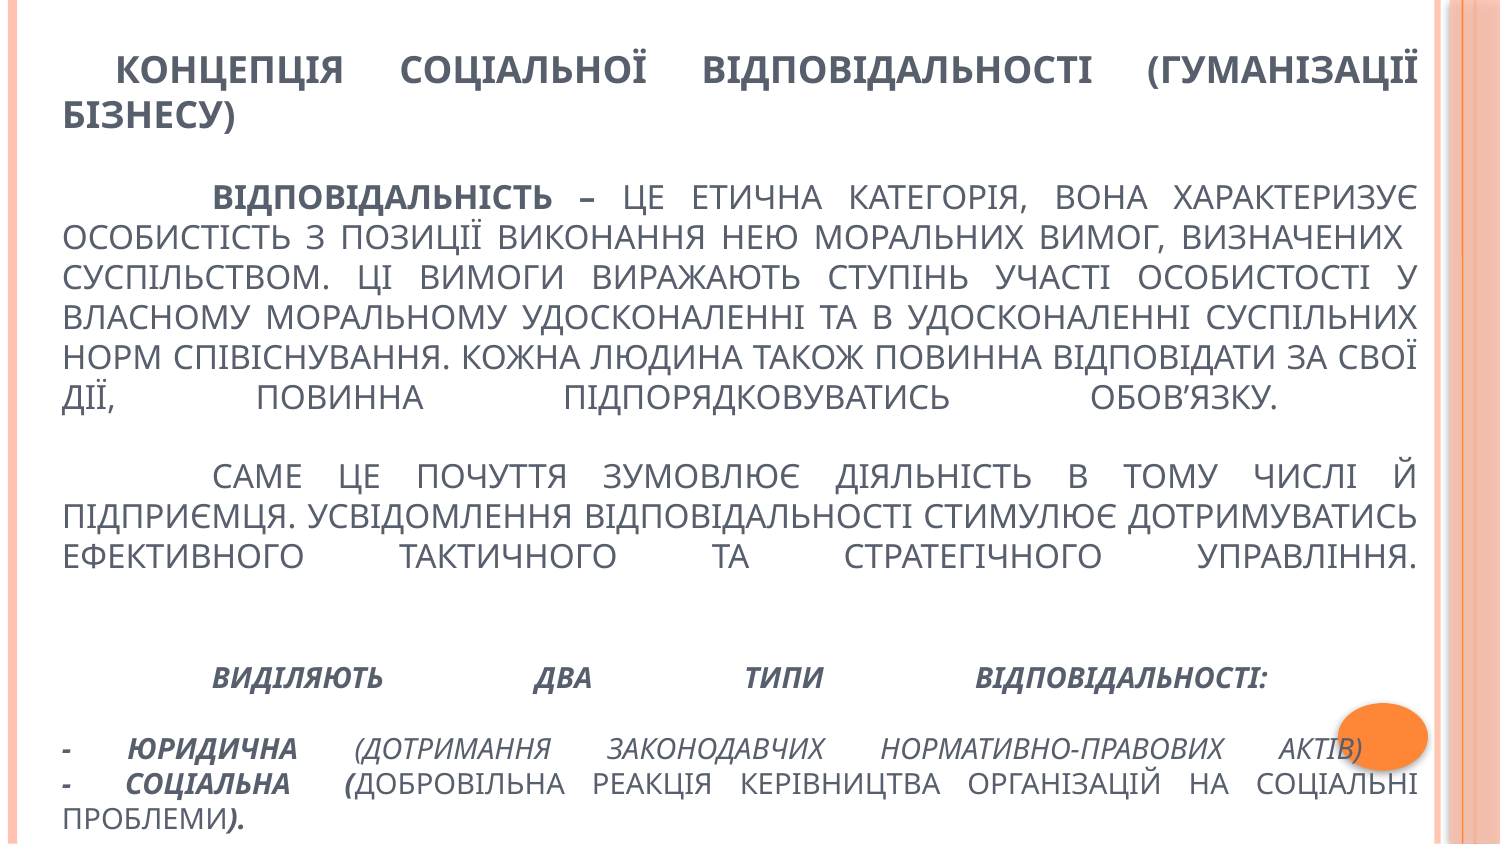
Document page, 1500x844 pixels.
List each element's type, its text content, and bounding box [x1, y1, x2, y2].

title Концепція соціальної відповідальності (гуманізації бізнесу) Відповідальність – це етична категорія, вона характеризує особистість з позиції виконання нею моральних вимог, визначених суспільством. ці вимоги виражають ступінь участі особистості у власному моральному удосконаленні та в удосконаленні суспільних норм співіснування. Кожна людина також повинна відповідати за свої дії, повинна підпорядковуватись обов’язку. Саме це почуття зумовлює діяльність в тому числі й підприємця. Усвідомлення відповідальності стимулює дотримуватись ефективного тактичного та стратегічного управління. Виділяють два типи відповідальності: - юридична (дотримання законодавчих нормативно-правових актів) - соціальна (добровільна реакція керівництва організацій на соціальні проблеми). [46, 31, 1435, 794]
